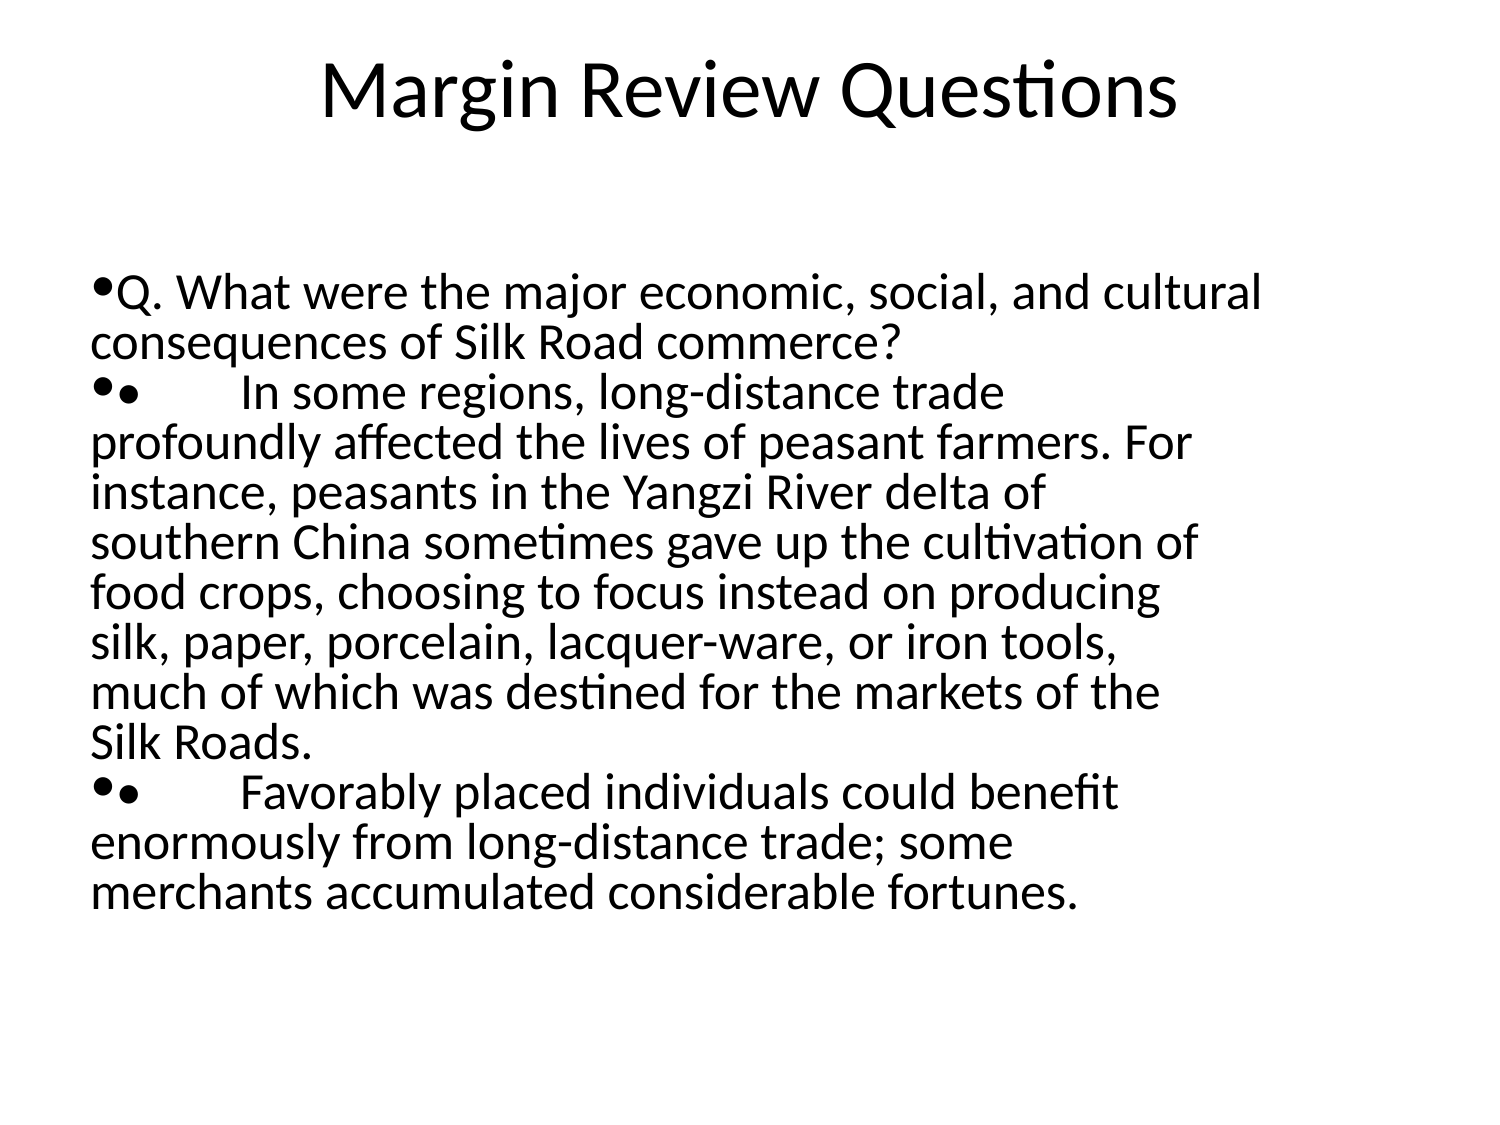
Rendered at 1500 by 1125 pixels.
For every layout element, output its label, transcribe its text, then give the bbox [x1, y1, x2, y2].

list Q. What were the major economic, social, and cultural consequences of Silk Road commerce? • In some regions, long-distance trade profoundly affected the lives of peasant farmers. For instance, peasants in the Yangzi River delta of southern China sometimes gave up the cultivation of food crops, choosing to focus instead on producing silk, paper, porcelain, lacquer-ware, or iron tools, much of which was destined for the markets of the Silk Roads. • Favorably placed individuals could benefit enormously from long-distance trade; some merchants accumulated considerable fortunes. [75, 262, 1425, 1005]
title Margin Review Questions [75, 75, 1425, 193]
